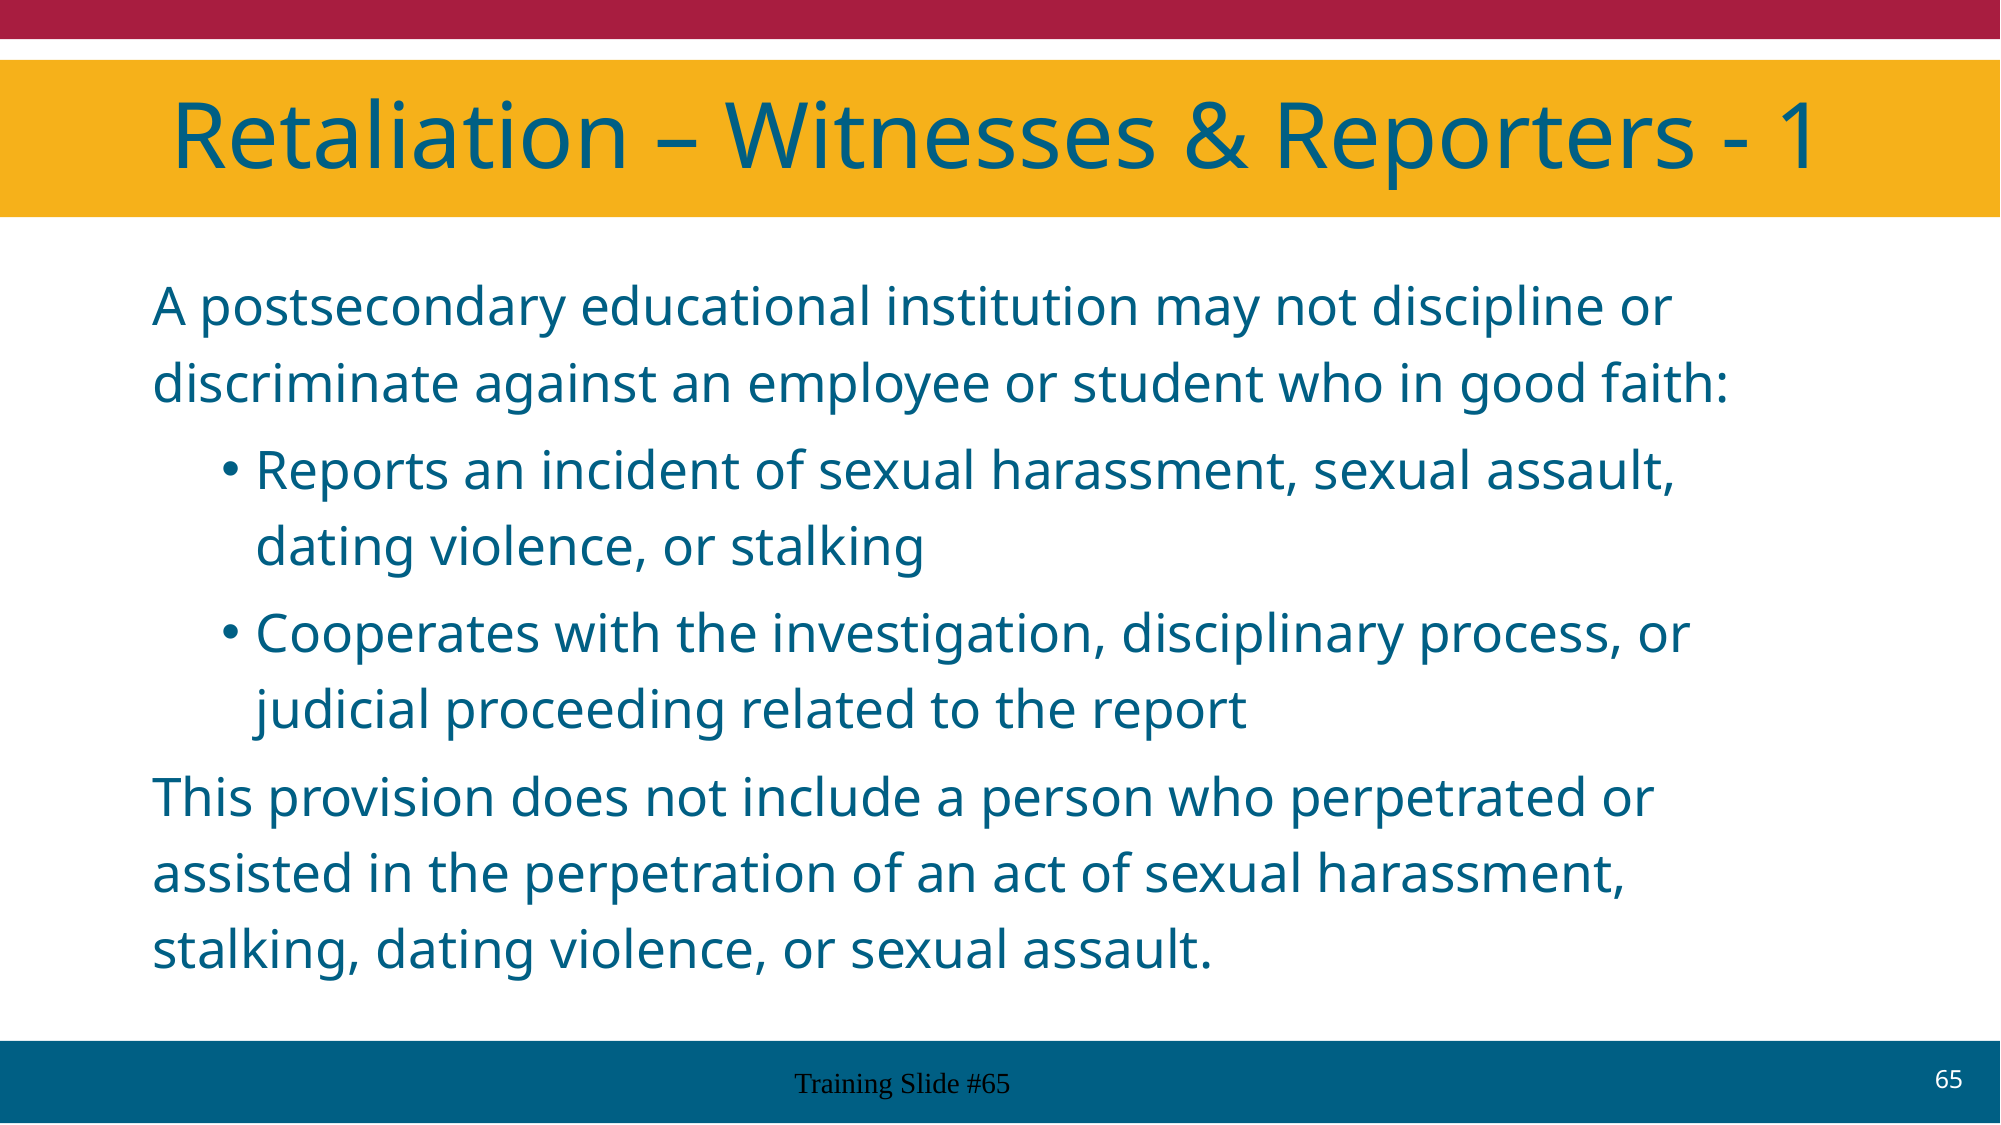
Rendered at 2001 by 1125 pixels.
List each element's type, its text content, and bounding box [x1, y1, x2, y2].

title Retaliation – Witnesses & Reporters - 1 [0, 59, 2000, 218]
footer Training Slide #65 [467, 1052, 1338, 1113]
slide_number 65 [1528, 1050, 1979, 1111]
list A postsecondary educational institution may not discipline or discriminate against an employee or student who in good faith: Reports an incident of sexual harassment, sexual assault, dating violence, or stalking Cooperates with the investigation, disciplinary process, or judicial proceeding related to the report This provision does not include a person who perpetrated or assisted in the perpetration of an act of sexual harassment, stalking, dating violence, or sexual assault. [137, 252, 1863, 992]
